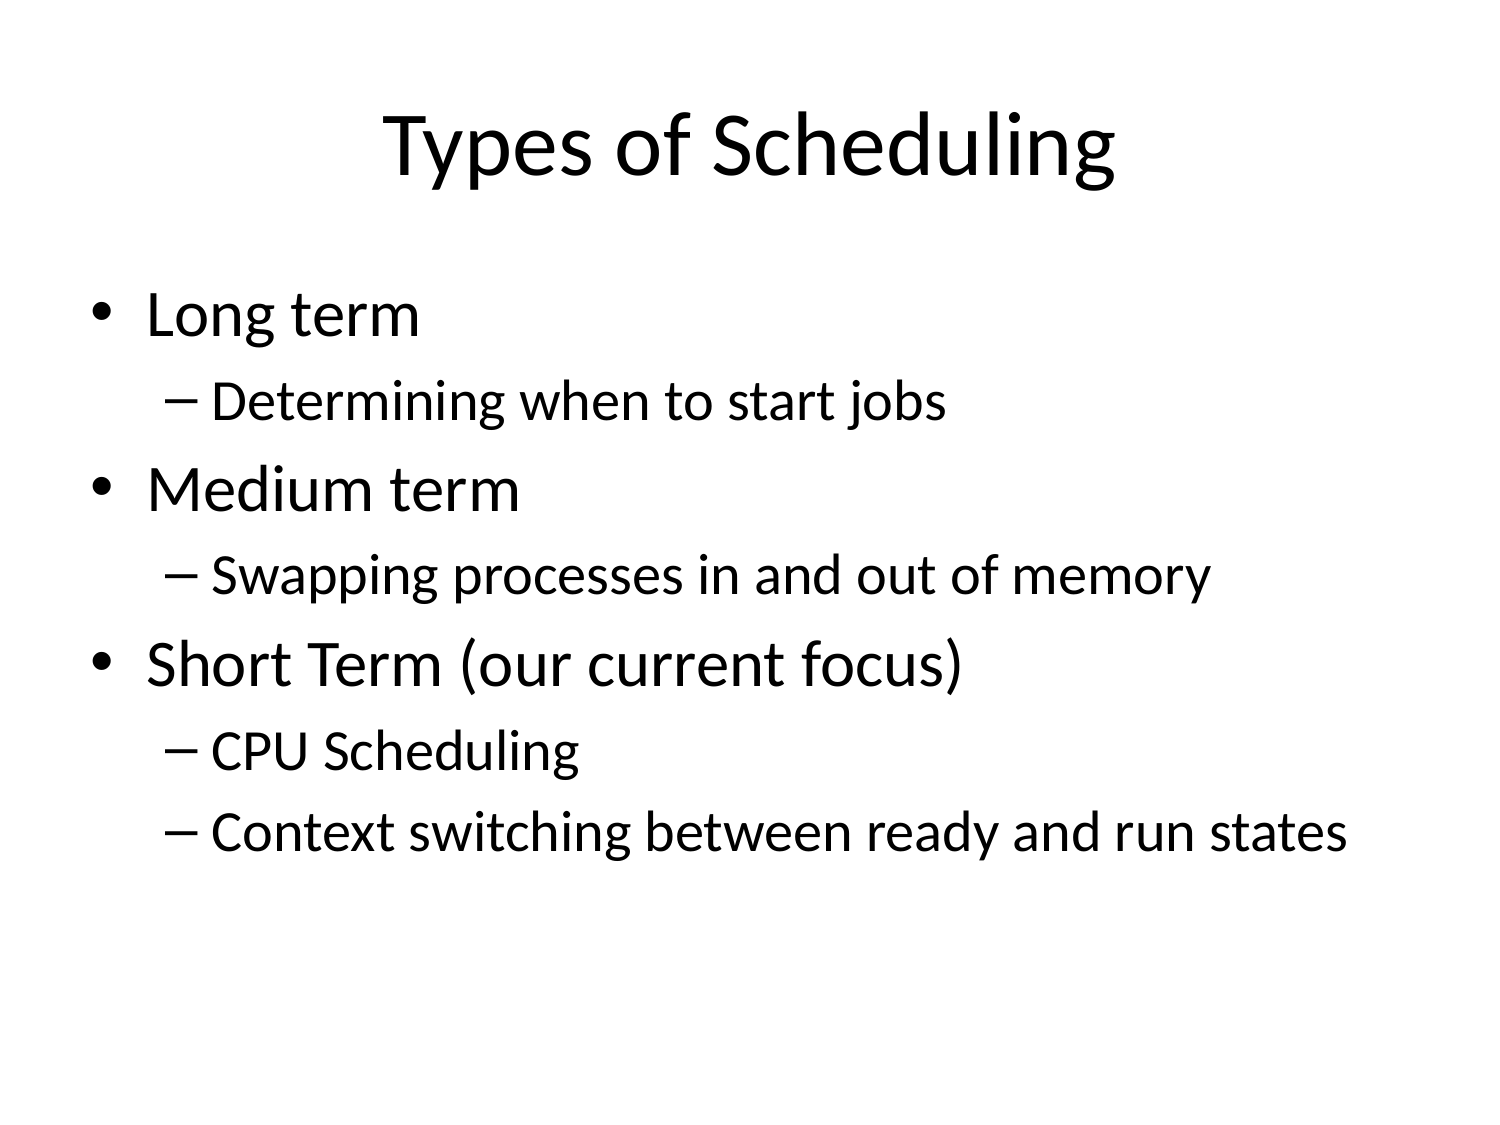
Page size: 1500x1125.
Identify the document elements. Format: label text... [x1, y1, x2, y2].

title Types of Scheduling [75, 45, 1425, 233]
list Long term Determining when to start jobs Medium term Swapping processes in and out of memory Short Term (our current focus) CPU Scheduling Context switching between ready and run states [75, 262, 1425, 1005]
